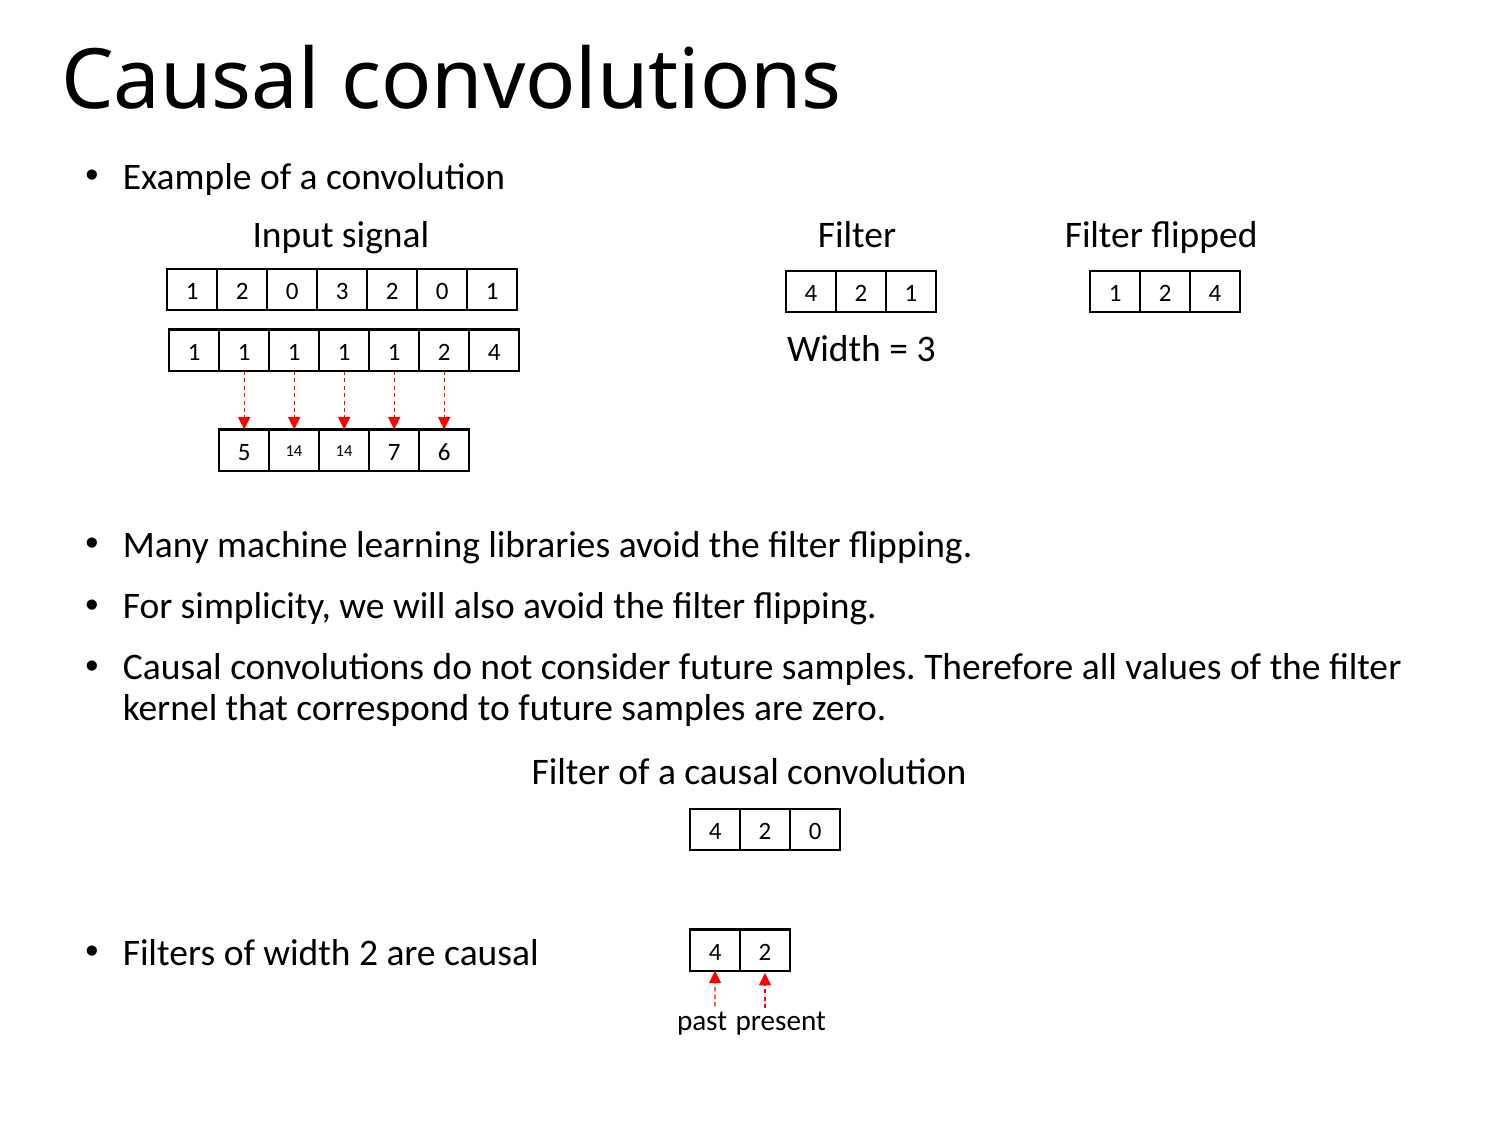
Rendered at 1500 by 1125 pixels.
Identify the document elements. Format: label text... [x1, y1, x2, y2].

text_box 5 [218, 428, 268, 472]
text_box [369, 329, 520, 371]
text_box 4 [785, 270, 835, 313]
text_box 4 [1189, 270, 1241, 313]
list Example of a convolution Many machine learning libraries avoid the filter flipping. For simplicity, we will also avoid the filter flipping. Causal convolutions do not consider future samples. Therefore all values of the filter kernel that correspond to future samples are zero. Filters of width 2 are causal [70, 149, 1457, 982]
text_box 14 [268, 428, 318, 472]
text_box 1 [466, 268, 518, 311]
text_box 3 [316, 268, 366, 311]
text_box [219, 329, 269, 371]
text_box Width = 3 [698, 316, 1025, 377]
text_box Filter [694, 202, 998, 262]
text_box past [662, 993, 720, 1044]
text_box 2 [366, 268, 416, 311]
text_box 7 [368, 428, 418, 472]
text_box 0 [416, 268, 466, 311]
text_box Filter flipped [998, 202, 1325, 262]
text_box 2 [216, 268, 266, 311]
text_box 1 [885, 270, 937, 313]
text_box 2 [739, 808, 789, 851]
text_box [269, 329, 319, 371]
text_box 14 [318, 428, 368, 472]
text_box 2 [835, 270, 885, 313]
text_box present [720, 993, 917, 1044]
text_box Filter of a causal convolution [492, 739, 1007, 800]
text_box 2 [739, 928, 791, 972]
text_box 0 [266, 268, 316, 311]
text_box Input signal [167, 202, 515, 262]
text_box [169, 329, 219, 371]
text_box 1 [1089, 270, 1139, 313]
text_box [319, 329, 369, 371]
text_box 6 [418, 428, 470, 472]
title Causal convolutions [46, 24, 1457, 140]
text_box 0 [789, 808, 841, 851]
text_box 4 [689, 928, 739, 972]
text_box 1 [166, 268, 216, 311]
text_box 2 [1139, 270, 1189, 313]
text_box 4 [689, 808, 739, 851]
